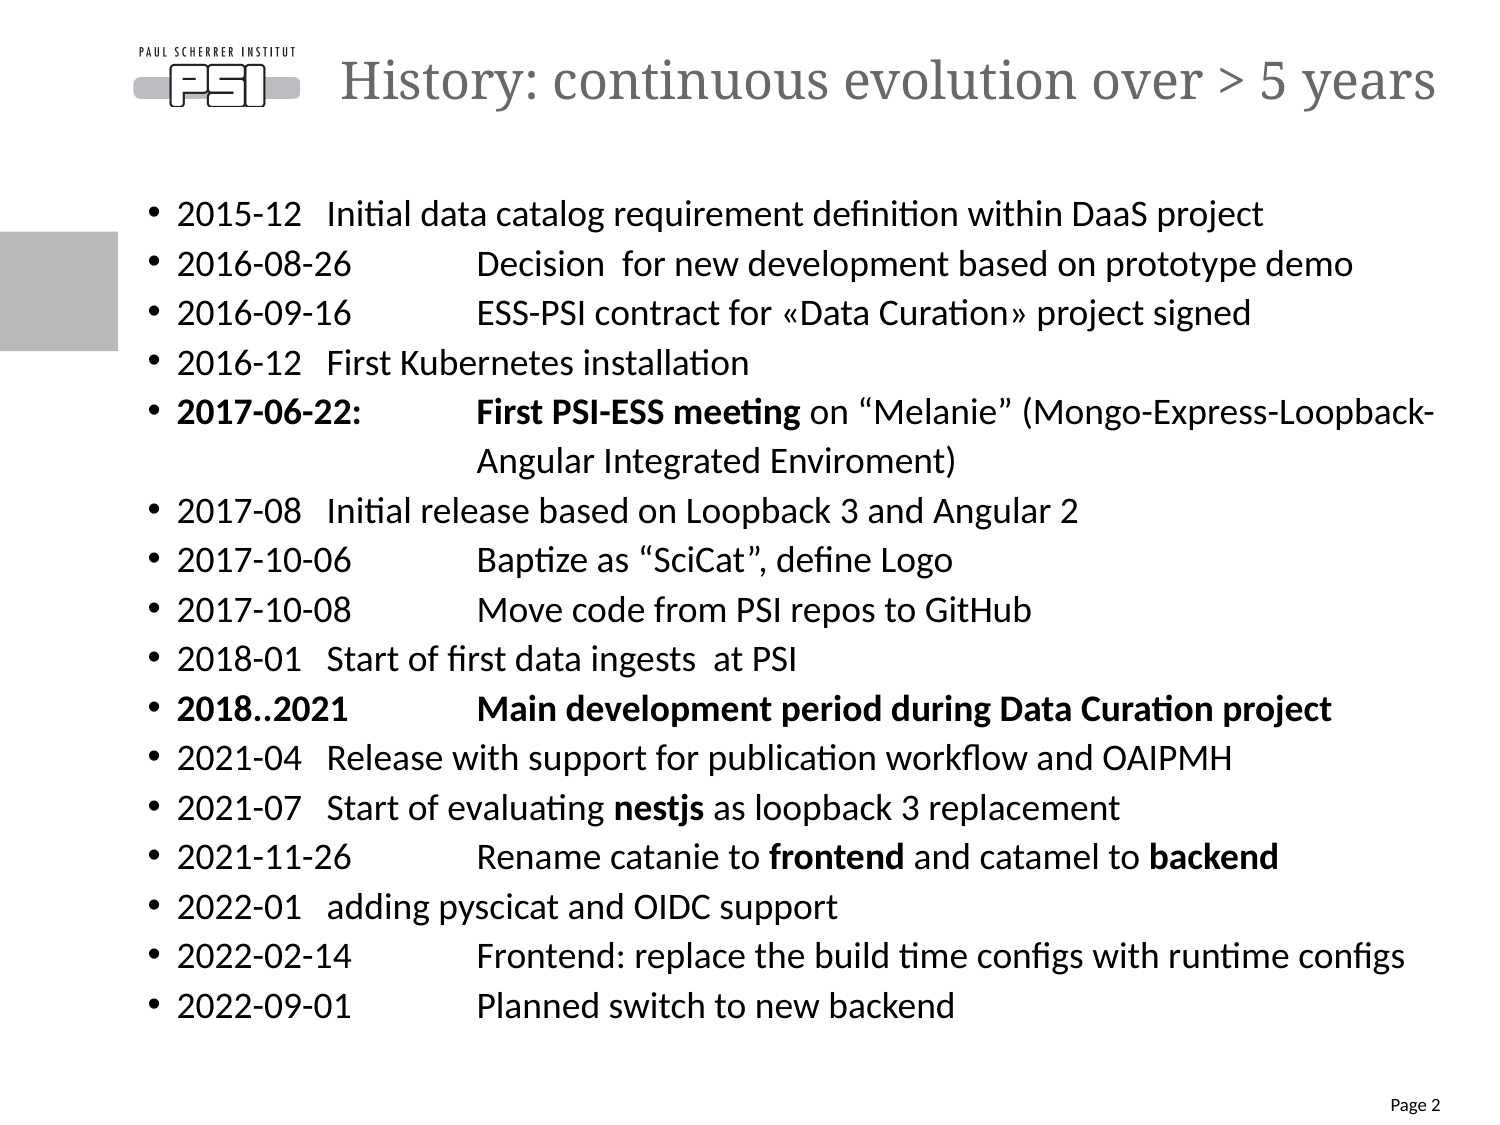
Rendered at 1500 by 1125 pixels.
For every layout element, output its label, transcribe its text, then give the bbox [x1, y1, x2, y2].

slide_number Page 2 [1346, 1092, 1441, 1125]
title History: continuous evolution over > 5 years [340, 47, 1442, 132]
list 2015-12 Initial data catalog requirement definition within DaaS project 2016-08-26 Decision for new development based on prototype demo 2016-09-16 ESS-PSI contract for «Data Curation» project signed 2016-12 First Kubernetes installation 2017-06-22: First PSI-ESS meeting on “Melanie” (Mongo-Express-Loopback- Angular Integrated Enviroment) 2017-08 Initial release based on Loopback 3 and Angular 2 2017-10-06 Baptize as “SciCat”, define Logo 2017-10-08 Move code from PSI repos to GitHub 2018-01 Start of first data ingests at PSI 2018..2021 Main development period during Data Curation project 2021-04 Release with support for publication workflow and OAIPMH 2021-07 Start of evaluating nestjs as loopback 3 replacement 2021-11-26 Rename catanie to frontend and catamel to backend 2022-01 adding pyscicat and OIDC support 2022-02-14 Frontend: replace the build time configs with runtime configs 2022-09-01 Planned switch to new backend [147, 184, 1441, 1072]
